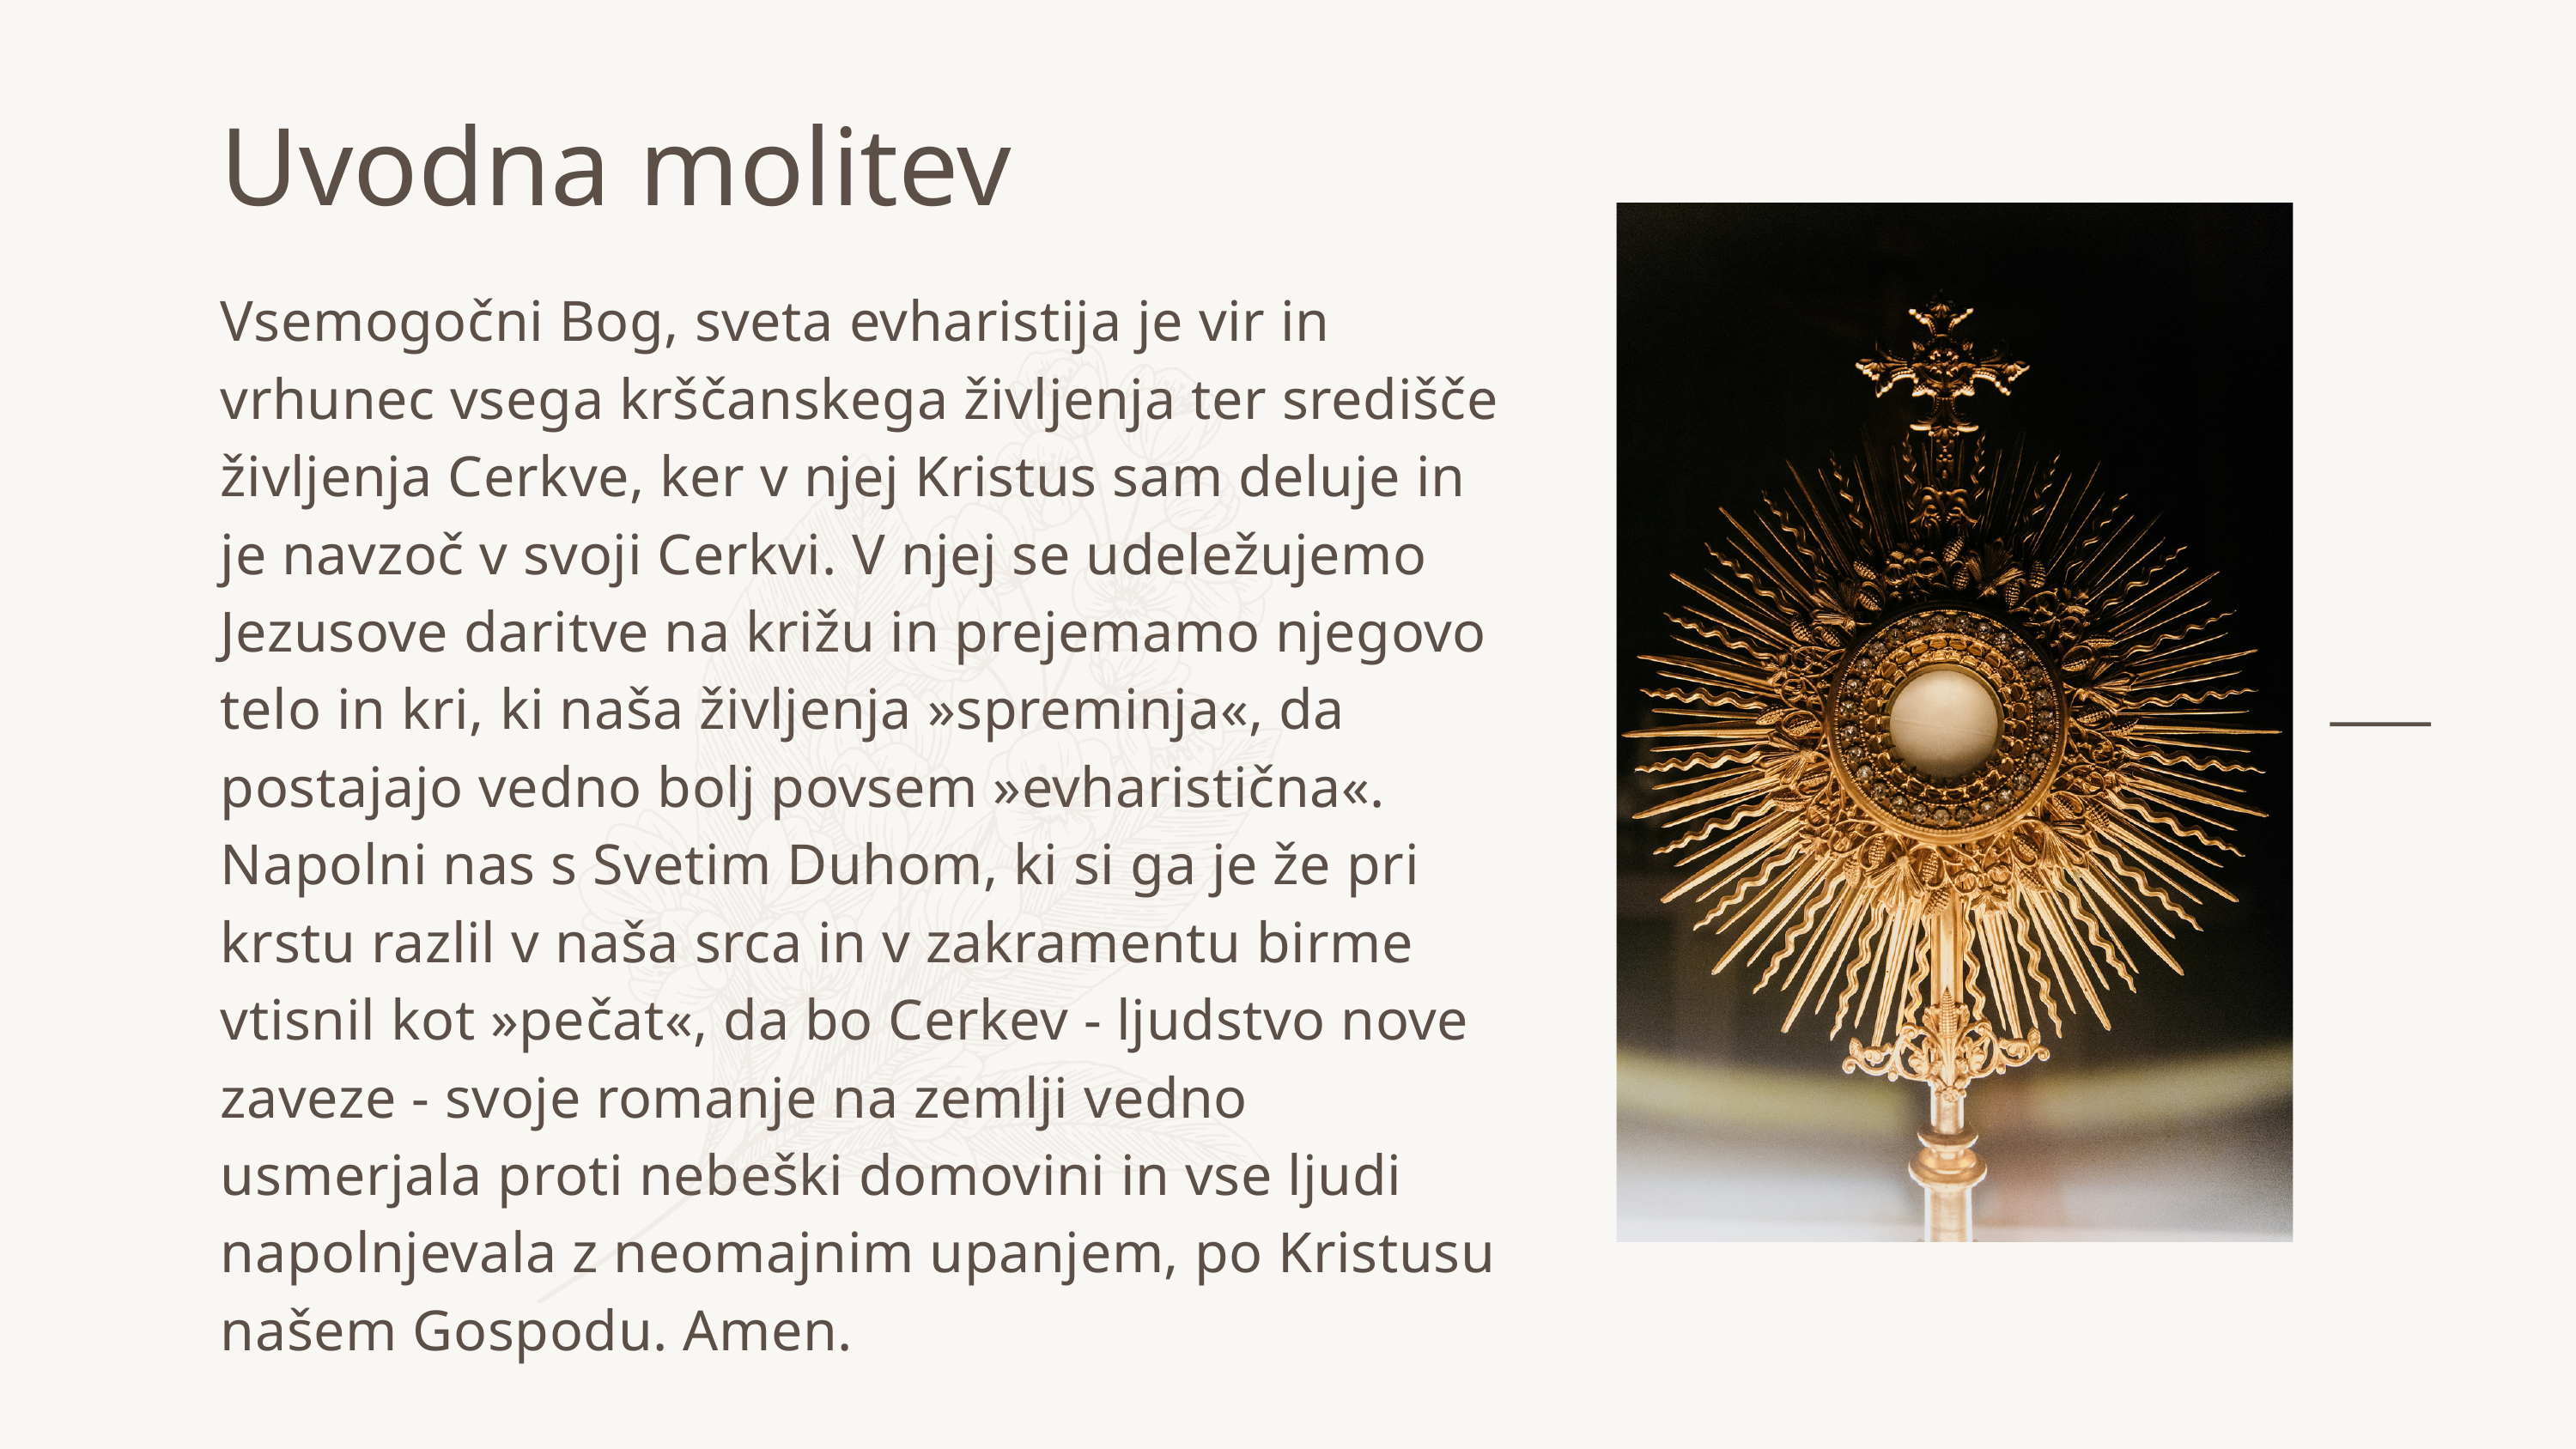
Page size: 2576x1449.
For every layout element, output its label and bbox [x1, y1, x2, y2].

text_box [2330, 722, 2432, 727]
text_box [220, 104, 1513, 1264]
text_box [450, 1270, 1283, 1304]
text_box [1616, 203, 2293, 1242]
